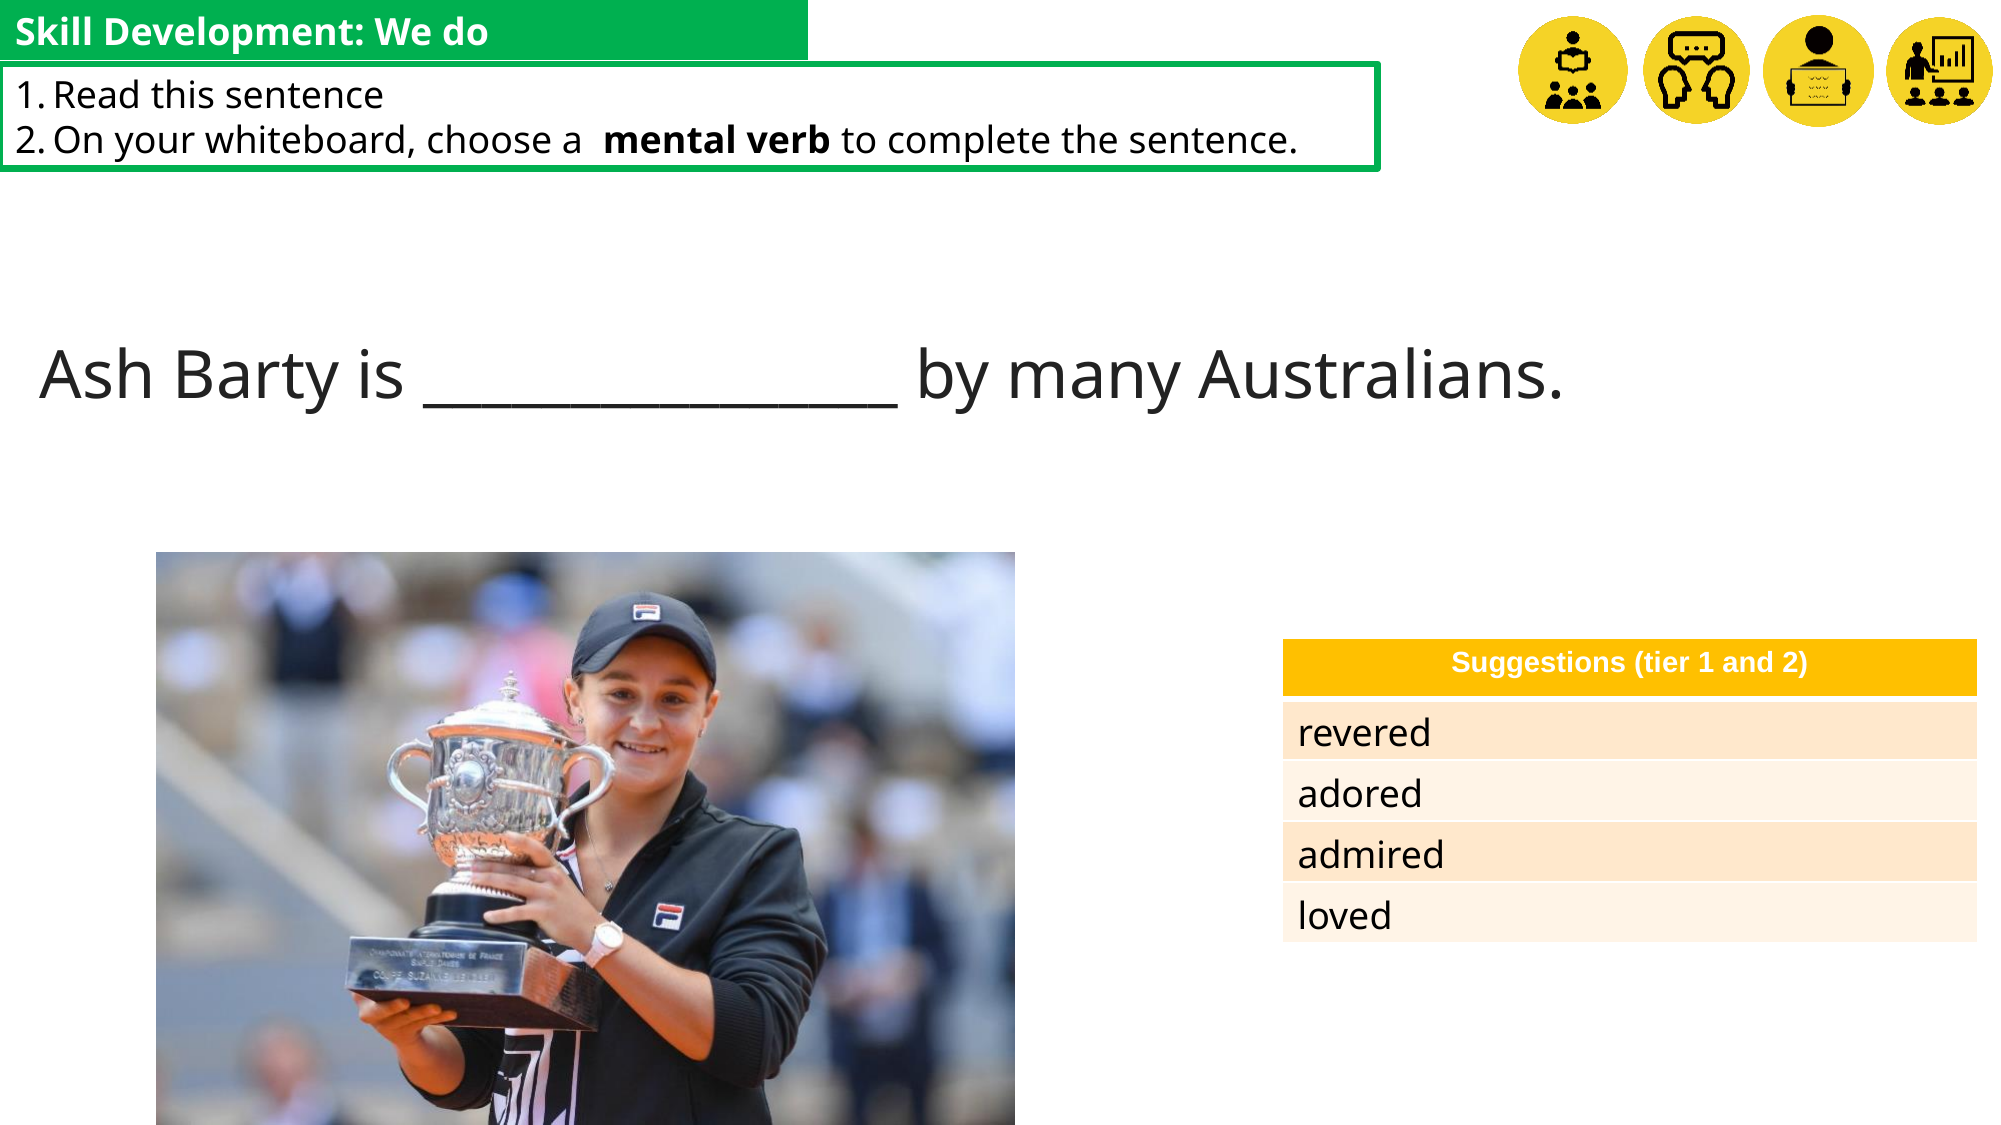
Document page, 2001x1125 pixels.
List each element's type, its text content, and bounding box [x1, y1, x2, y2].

text_box Ash Barty is ________________ by many Australians. [25, 324, 1885, 419]
text_box Read this sentence On your whiteboard, choose a mental verb to complete the sentence. [0, 63, 1378, 169]
picture [156, 552, 1016, 1125]
picture [1515, 13, 1631, 126]
picture [1763, 15, 1875, 127]
table_cell loved [1283, 883, 1977, 942]
table_cell admired [1283, 822, 1977, 881]
picture [1884, 15, 1996, 127]
table_header Suggestions (tier 1 and 2) [1283, 639, 1977, 696]
text_box Skill Development: We do [0, 0, 808, 60]
table_cell revered [1283, 702, 1977, 759]
table_cell adored [1283, 761, 1977, 820]
picture [1641, 14, 1753, 126]
